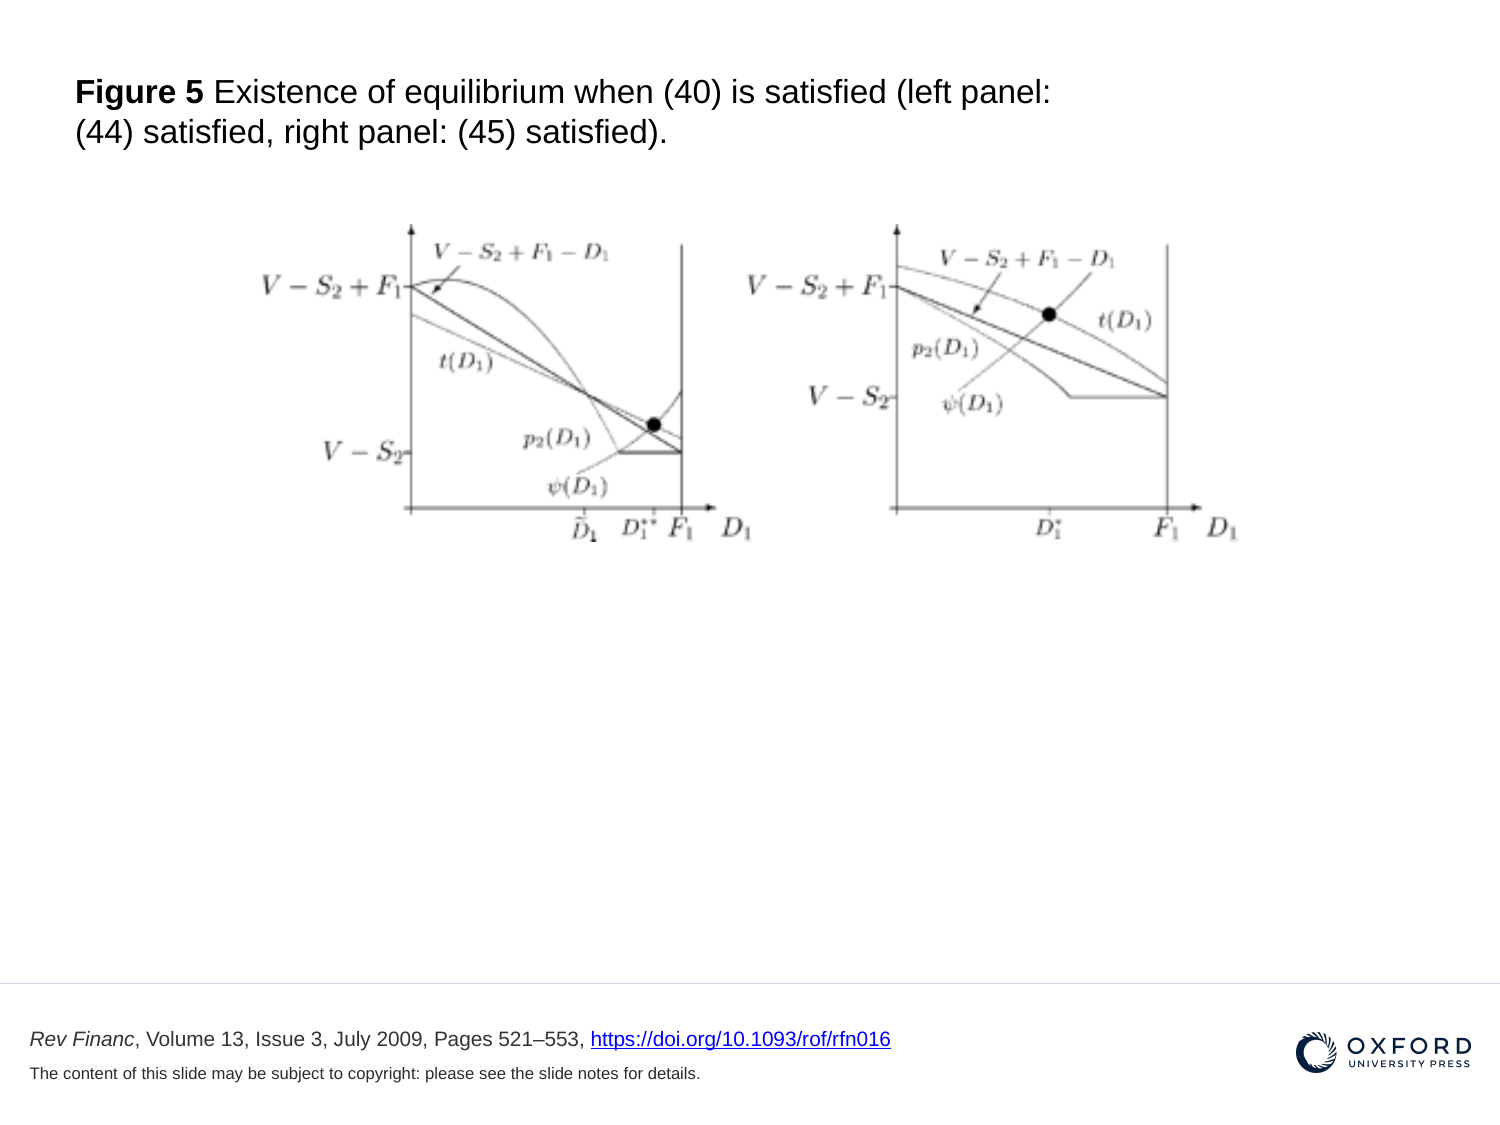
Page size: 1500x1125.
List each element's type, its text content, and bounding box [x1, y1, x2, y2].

footer Rev Financ, Volume 13, Issue 3, July 2009, Pages 521–553, https://doi.org/10.1093/rof/rfn016 The content of this slide may be subject to copyright: please see the slide notes for details. [0, 983, 1260, 1125]
picture [262, 224, 1238, 542]
picture [1296, 1032, 1471, 1073]
title Figure 5 Existence of equilibrium when (40) is satisfied (left panel: (44) satisfied, right panel: (45) satisfied). [75, 69, 1078, 171]
